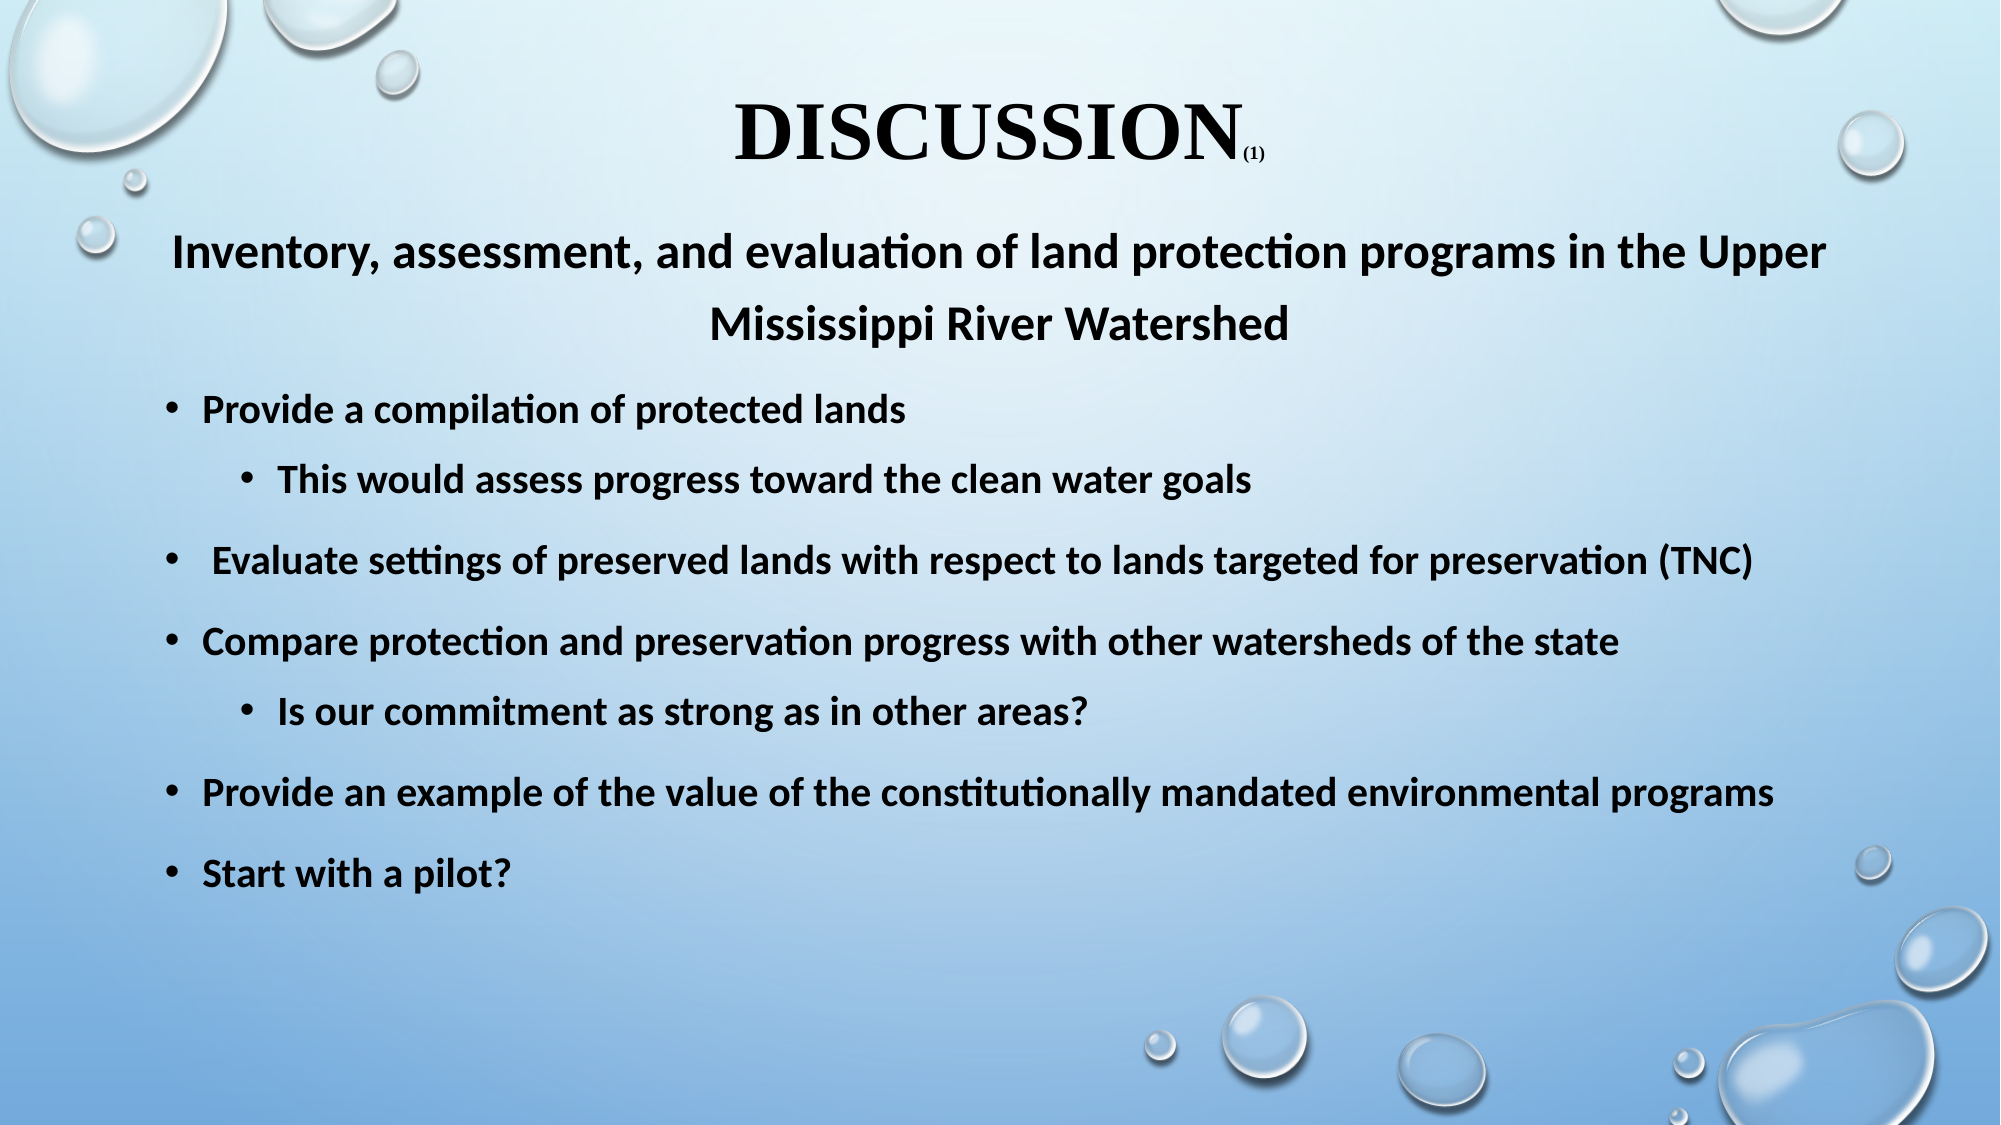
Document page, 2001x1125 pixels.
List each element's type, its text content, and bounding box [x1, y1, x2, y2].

title Discussion(1) [149, 31, 1851, 235]
picture [0, 0, 2000, 1125]
list Inventory, assessment, and evaluation of land protection programs in the Upper Mississippi River Watershed Provide a compilation of protected lands This would assess progress toward the clean water goals Evaluate settings of preserved lands with respect to lands targeted for preservation (TNC) Compare protection and preservation progress with other watersheds of the state Is our commitment as strong as in other areas? Provide an example of the value of the constitutionally mandated environmental programs Start with a pilot? [149, 199, 1850, 950]
